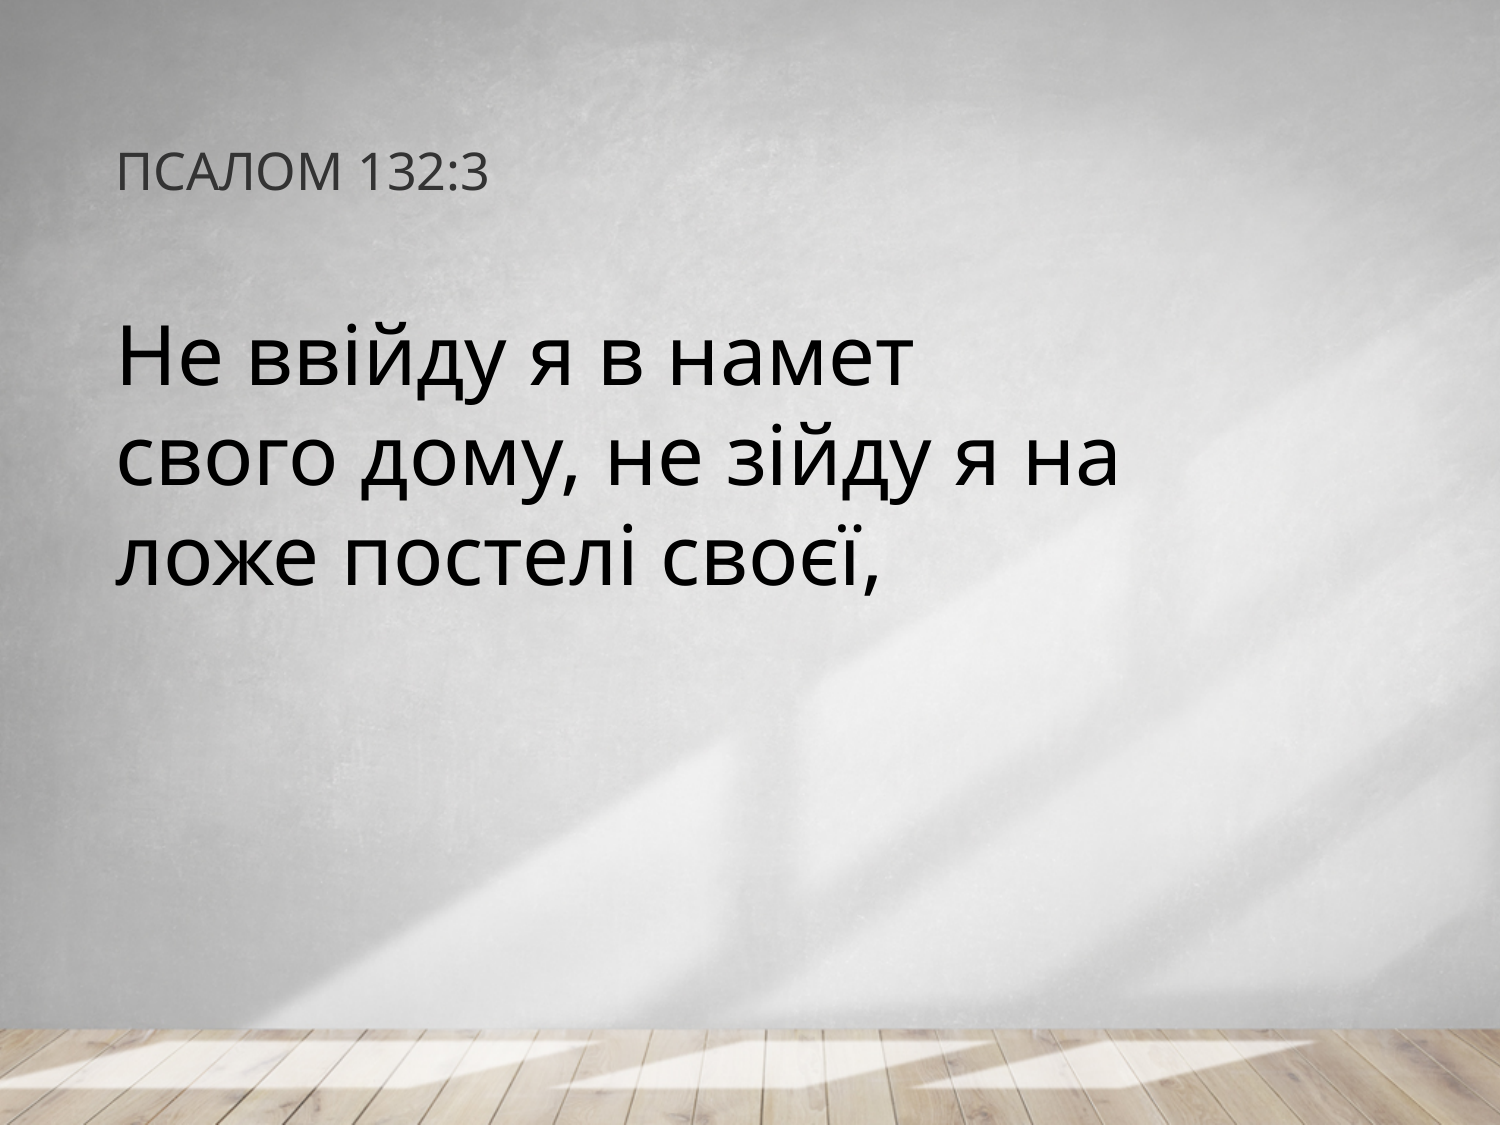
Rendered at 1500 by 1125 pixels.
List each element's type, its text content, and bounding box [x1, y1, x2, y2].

title ПСАЛОМ 132:3 [100, 125, 632, 209]
picture [0, 0, 1500, 1125]
text_box Не ввійду я в намет свого дому, не зійду я на ложе постелі своєї, [100, 246, 1459, 610]
